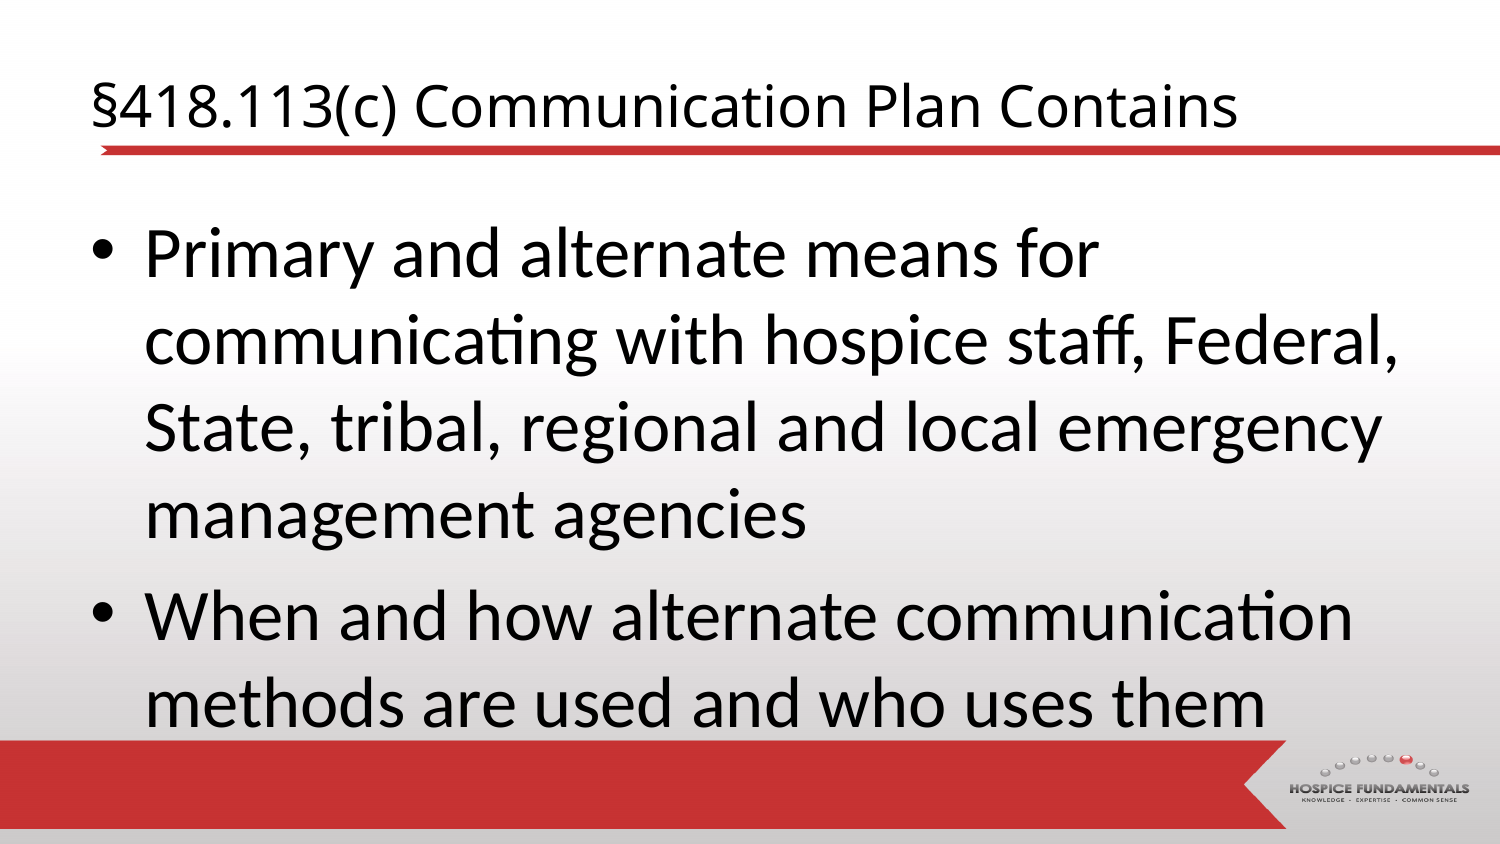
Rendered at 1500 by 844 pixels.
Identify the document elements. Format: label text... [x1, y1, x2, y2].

list Primary and alternate means for communicating with hospice staff, Federal, State, tribal, regional and local emergency management agencies When and how alternate communication methods are used and who uses them [75, 196, 1425, 754]
title §418.113(c) Communication Plan Contains [75, 33, 1463, 175]
picture [0, 0, 1500, 844]
